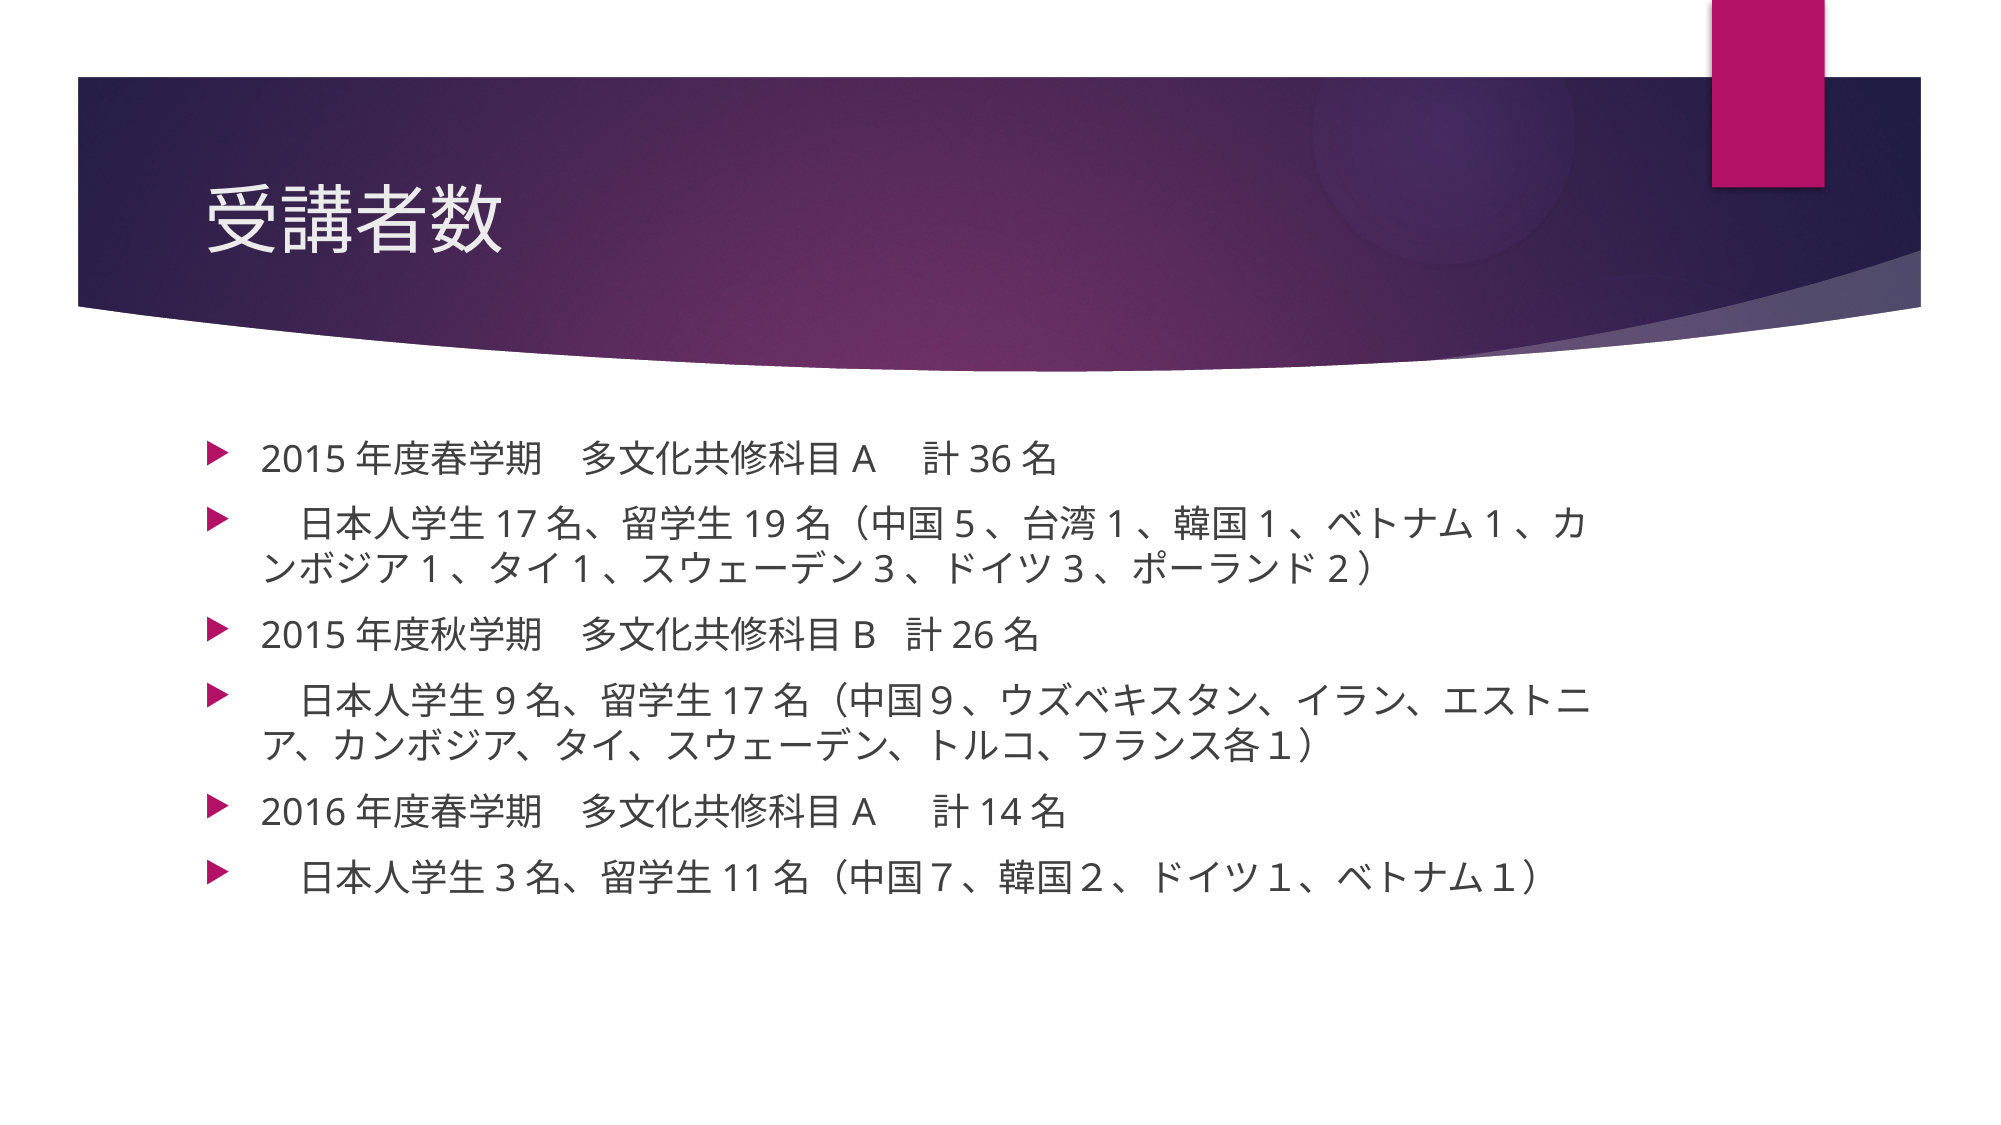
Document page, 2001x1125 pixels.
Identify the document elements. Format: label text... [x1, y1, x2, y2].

list 2015年度春学期 多文化共修科目A 計36名 日本人学生17名、留学生19名（中国5、台湾1、韓国1、ベトナム1、カンボジア1、タイ1、スウェーデン3、ドイツ3、ポーランド2） 2015年度秋学期 多文化共修科目B 計26名 日本人学生9名、留学生17名（中国９、ウズベキスタン、イラン、エストニア、カンボジア、タイ、スウェーデン、トルコ、フランス各１） 2016年度春学期 多文化共修科目A 計14名 日本人学生3名、留学生11名（中国７、韓国２、ドイツ１、ベトナム１） [189, 427, 1638, 988]
title 受講者数 [189, 159, 1627, 276]
